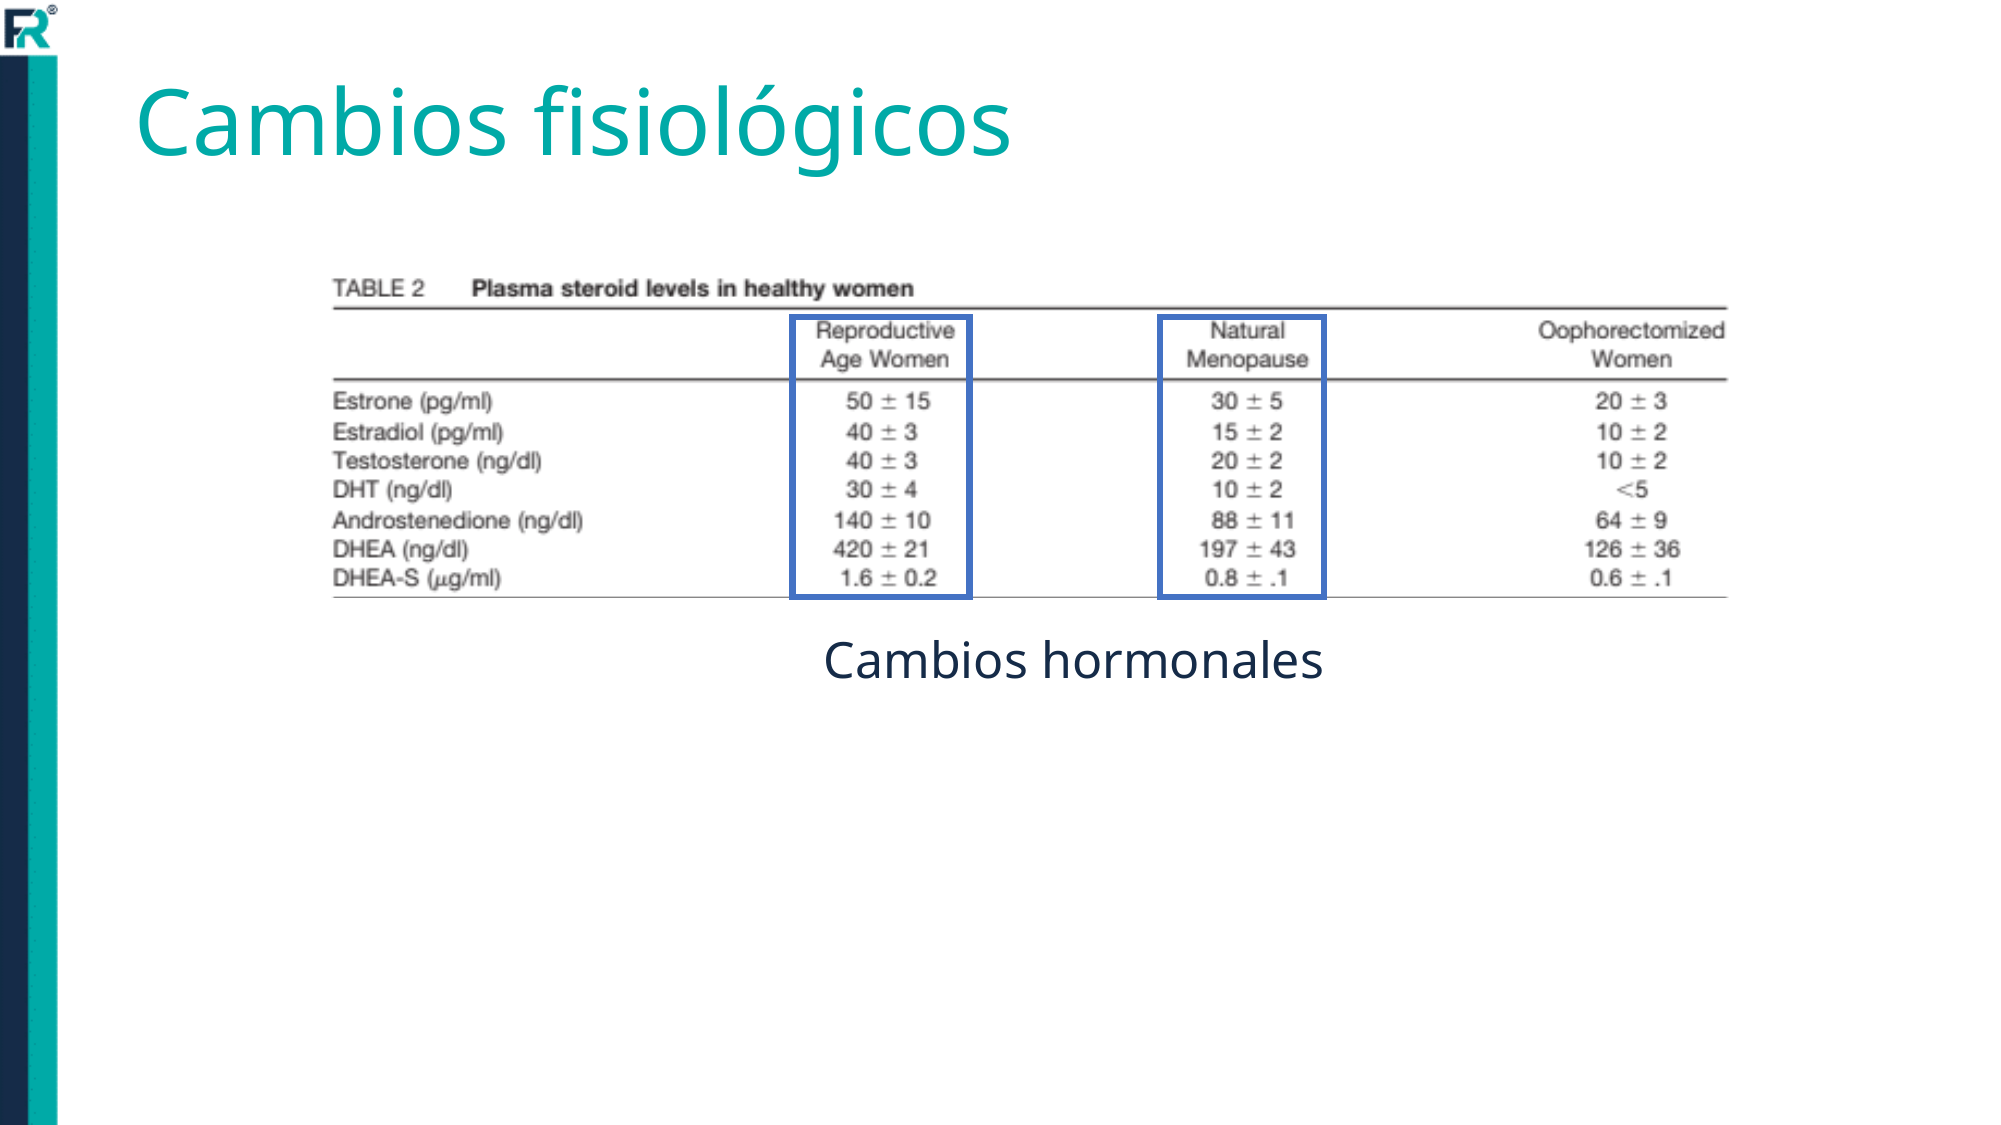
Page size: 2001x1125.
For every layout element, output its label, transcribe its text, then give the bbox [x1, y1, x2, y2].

text_box Cambios fisiológicos [119, 16, 1845, 235]
text_box Cambios hormonales [423, 613, 1738, 703]
picture [0, 0, 2001, 1125]
